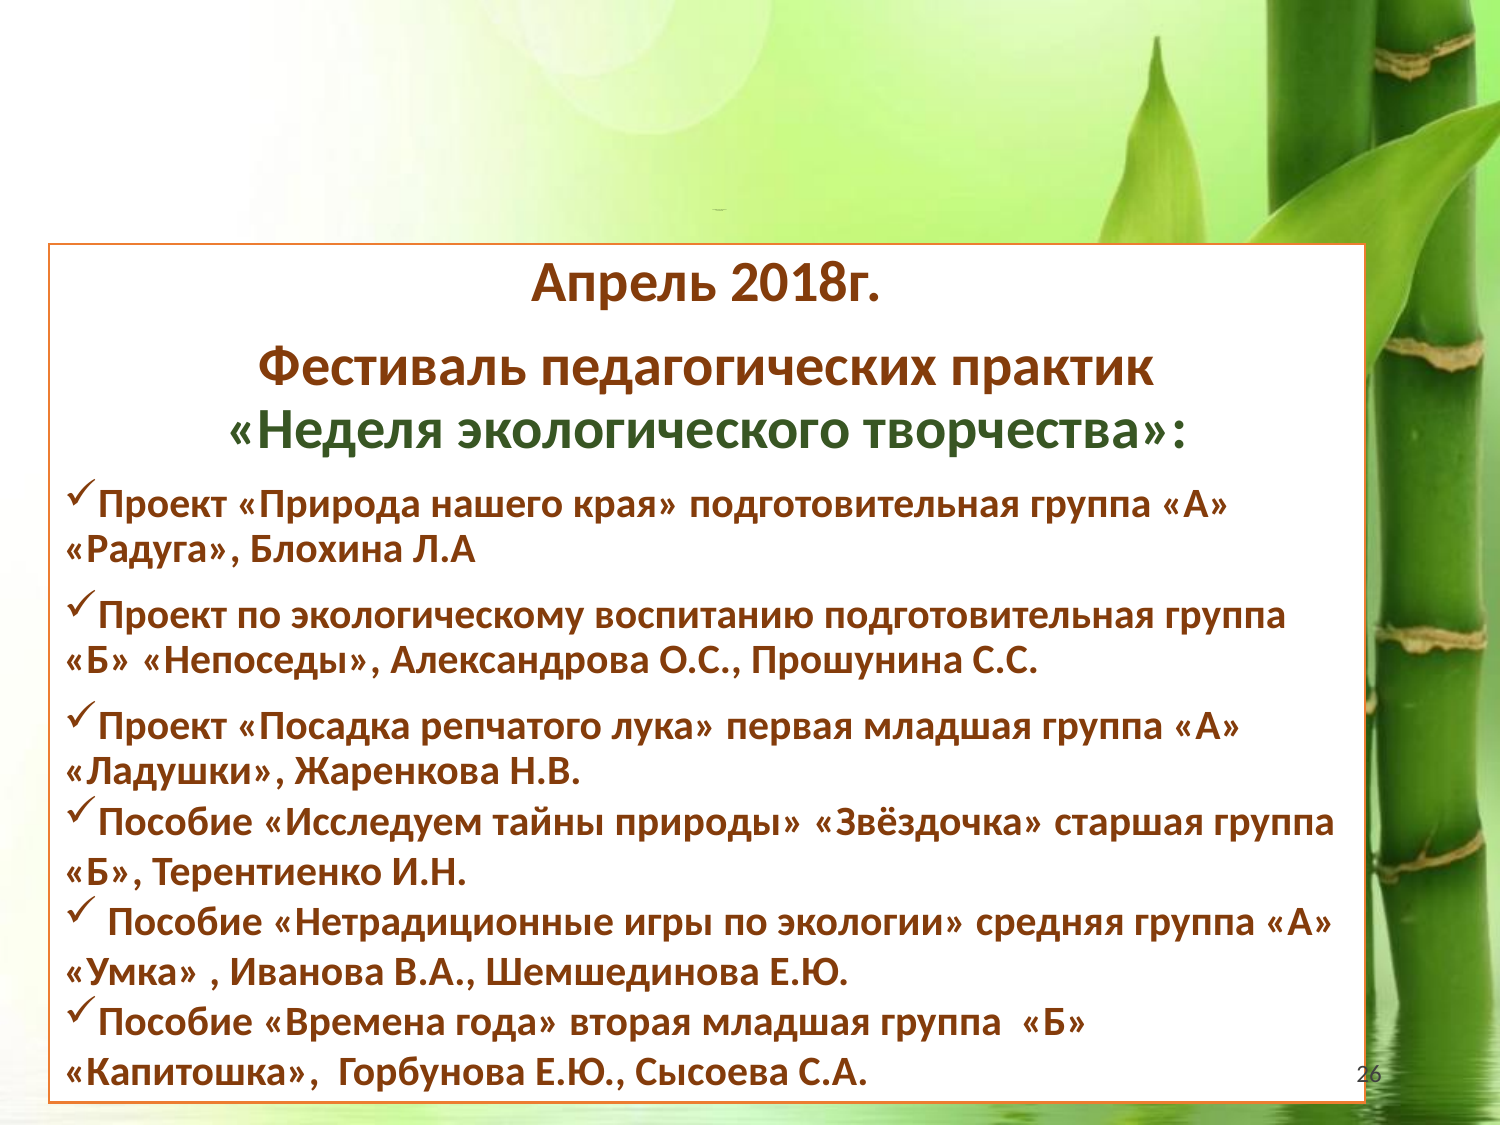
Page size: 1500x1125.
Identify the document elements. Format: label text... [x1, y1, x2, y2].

subtitle Апрель 2018г. Фестиваль педагогических практик «Неделя экологического творчества»: Проект «Природа нашего края» подготовительная группа «А» «Радуга», Блохина Л.А Проект по экологическому воспитанию подготовительная группа «Б» «Непоседы», Александрова О.С., Прошунина С.С. Проект «Посадка репчатого лука» первая младшая группа «А» «Ладушки», Жаренкова Н.В. Пособие «Исследуем тайны природы» «Звёздочка» старшая группа «Б», Терентиенко И.Н. Пособие «Нетрадиционные игры по экологии» средняя группа «А» «Умка» , Иванова В.А., Шемшединова Е.Ю. Пособие «Времена года» вторая младшая группа «Б» «Капитошка», Горбунова Е.Ю., Сысоева С.А. [48, 243, 1366, 1104]
picture [0, 0, 1500, 1125]
title План-график реализации проекта 3 этап. Основной [48, 22, 1392, 220]
slide_number 26 [1059, 1042, 1397, 1103]
